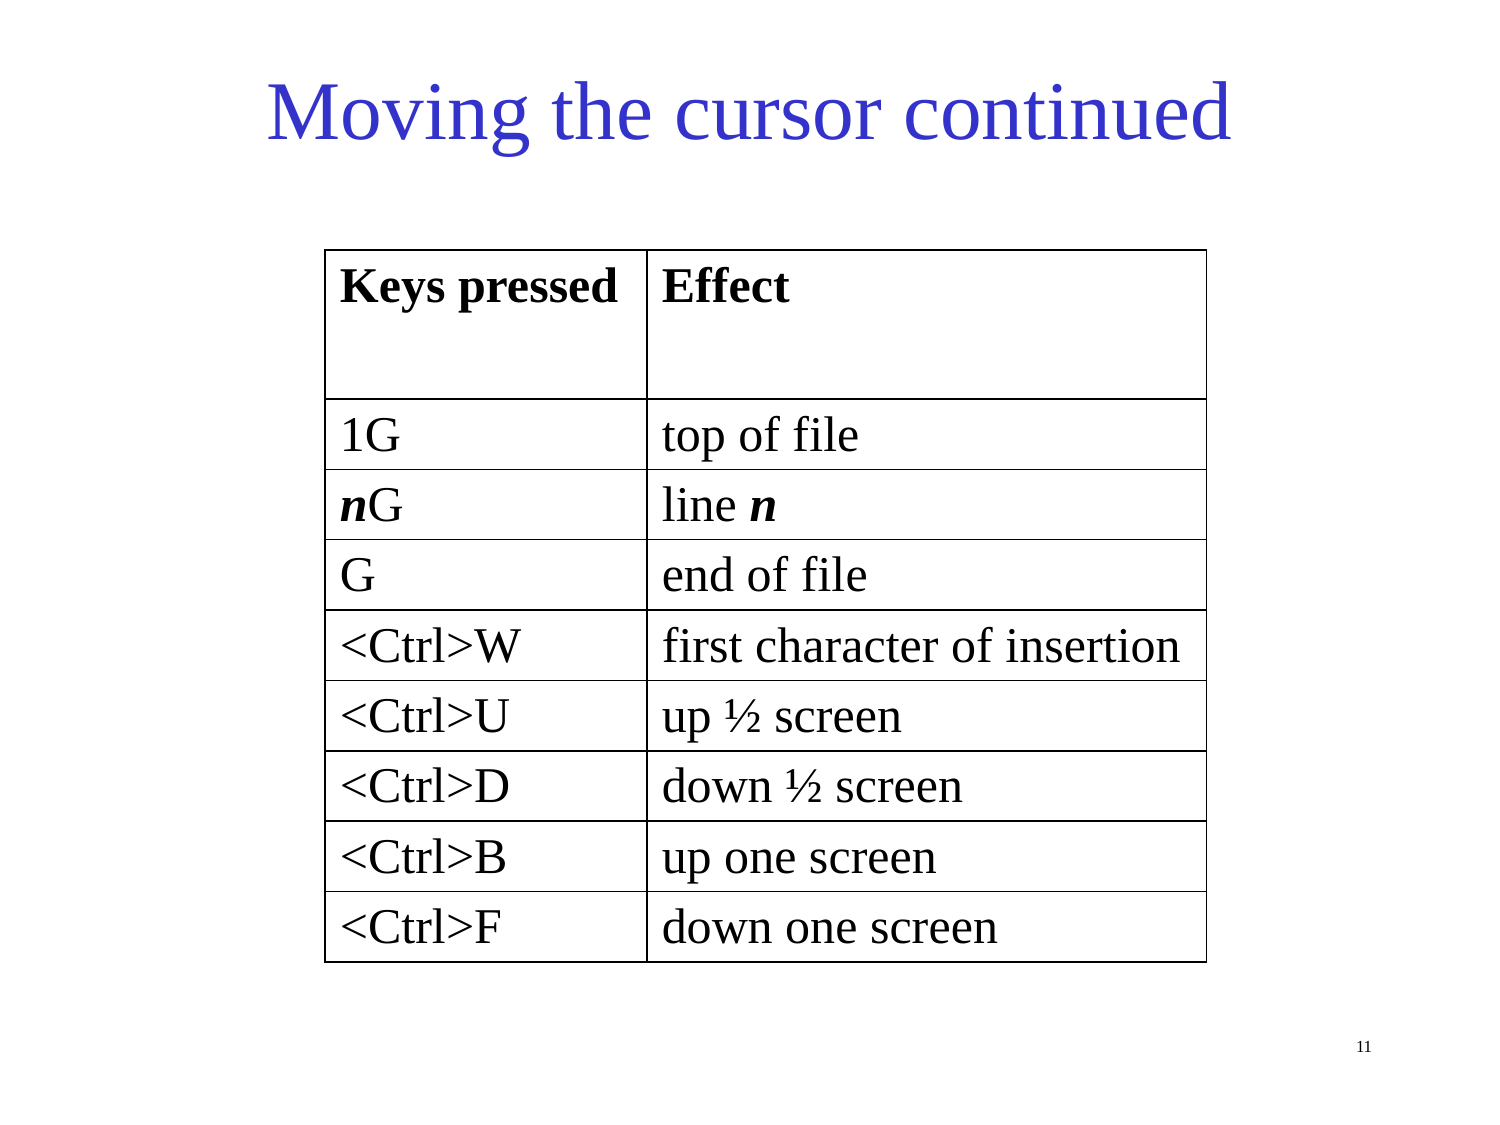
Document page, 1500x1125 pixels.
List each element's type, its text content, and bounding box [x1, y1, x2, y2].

table_cell <Ctrl>W [326, 611, 646, 680]
table_cell down one screen [648, 892, 1206, 961]
table_cell nG [326, 470, 646, 539]
table_cell <Ctrl>U [326, 681, 646, 750]
table_header Keys pressed [326, 251, 646, 398]
title Moving the cursor continued [112, 12, 1388, 201]
table_cell <Ctrl>D [326, 752, 646, 820]
table_header Effect [648, 251, 1206, 398]
slide_number 11 [1074, 1024, 1388, 1101]
table_cell G [326, 540, 646, 609]
table_cell top of file [648, 400, 1206, 469]
table_cell 1G [326, 400, 646, 469]
table_cell line n [648, 470, 1206, 539]
table_cell up ½ screen [648, 681, 1206, 750]
table_cell <Ctrl>F [326, 892, 646, 961]
table_cell up one screen [648, 822, 1206, 891]
table_cell down ½ screen [648, 752, 1206, 820]
table_cell <Ctrl>B [326, 822, 646, 891]
table_cell first character of insertion [648, 611, 1206, 680]
table_cell end of file [648, 540, 1206, 609]
